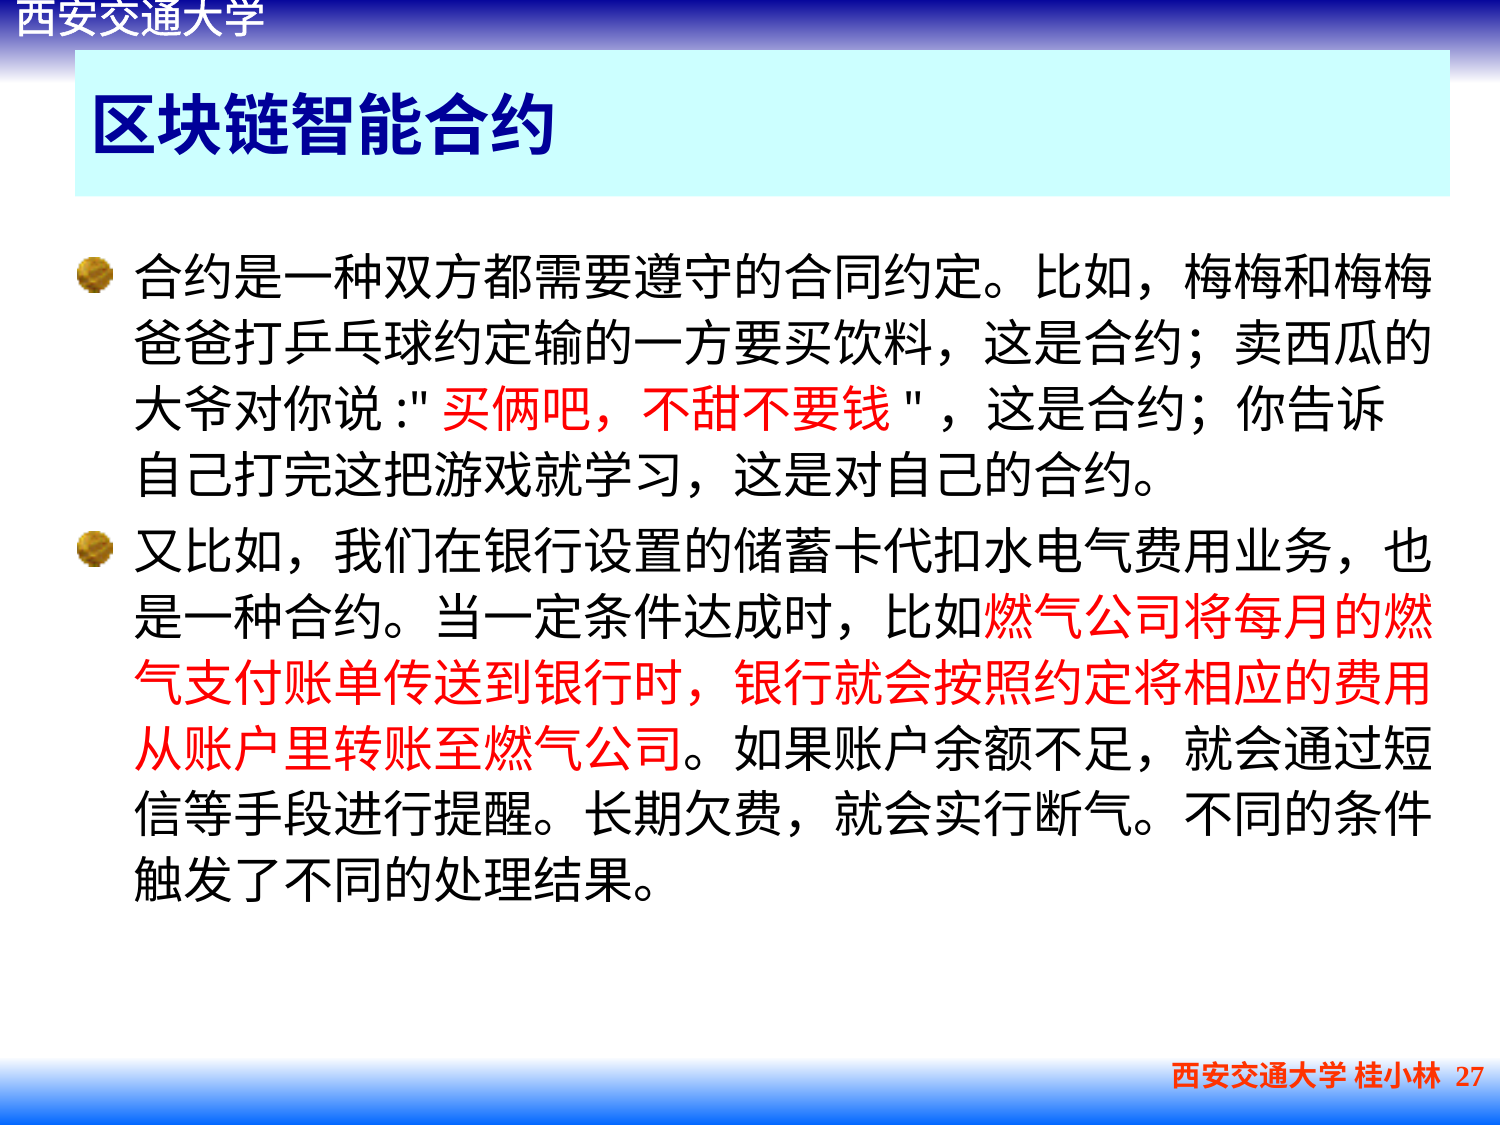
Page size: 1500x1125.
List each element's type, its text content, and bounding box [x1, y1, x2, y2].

picture [77, 531, 113, 567]
picture [77, 257, 113, 293]
list 合约是一种双方都需要遵守的合同约定。比如，梅梅和梅梅爸爸打乒乓球约定输的一方要买饮料，这是合约；卖西瓜的大爷对你说:"买俩吧，不甜不要钱"，这是合约；你告诉自己打完这把游戏就学习，这是对自己的合约。 又比如，我们在银行设置的储蓄卡代扣水电气费用业务，也是一种合约。当一定条件达成时，比如燃气公司将每月的燃气支付账单传送到银行时，银行就会按照约定将相应的费用从账户里转账至燃气公司。如果账户余额不足，就会通过短信等手段进行提醒。长期欠费，就会实行断气。不同的条件触发了不同的处理结果。 [62, 231, 1450, 1050]
title 区块链智能合约 [75, 50, 1450, 197]
slide_number 西安交通大学 桂小林 27 [1056, 1049, 1500, 1125]
